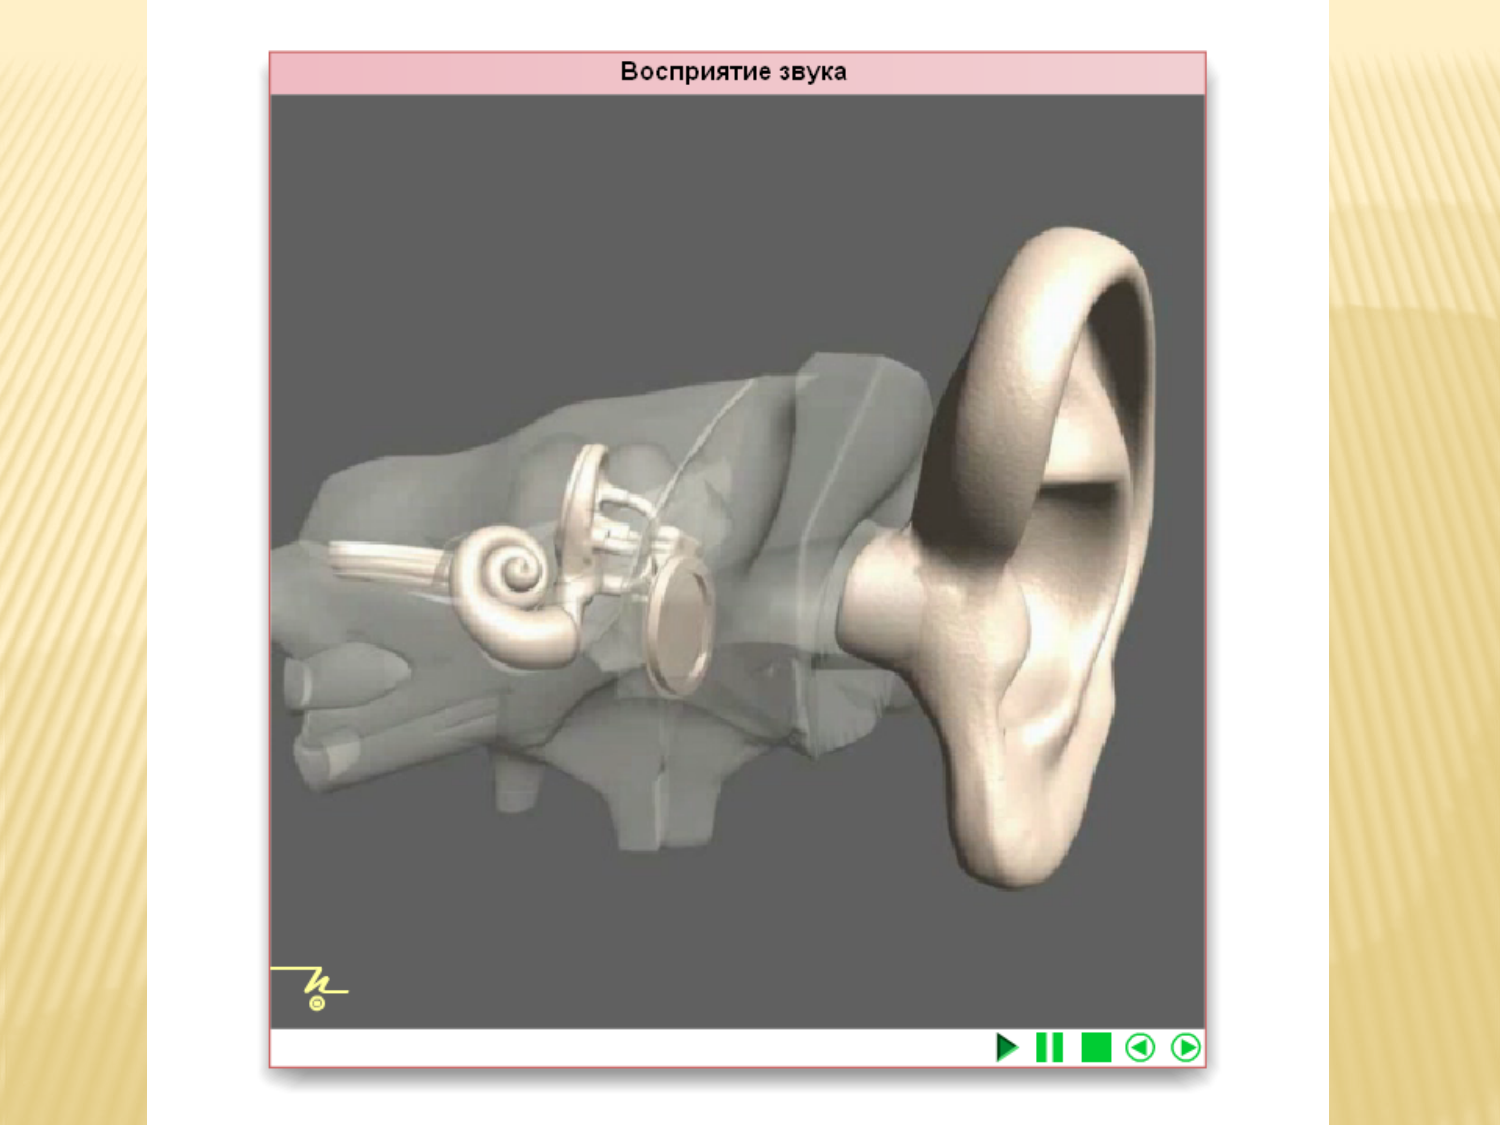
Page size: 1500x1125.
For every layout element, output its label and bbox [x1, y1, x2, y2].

picture [147, 0, 1329, 1125]
